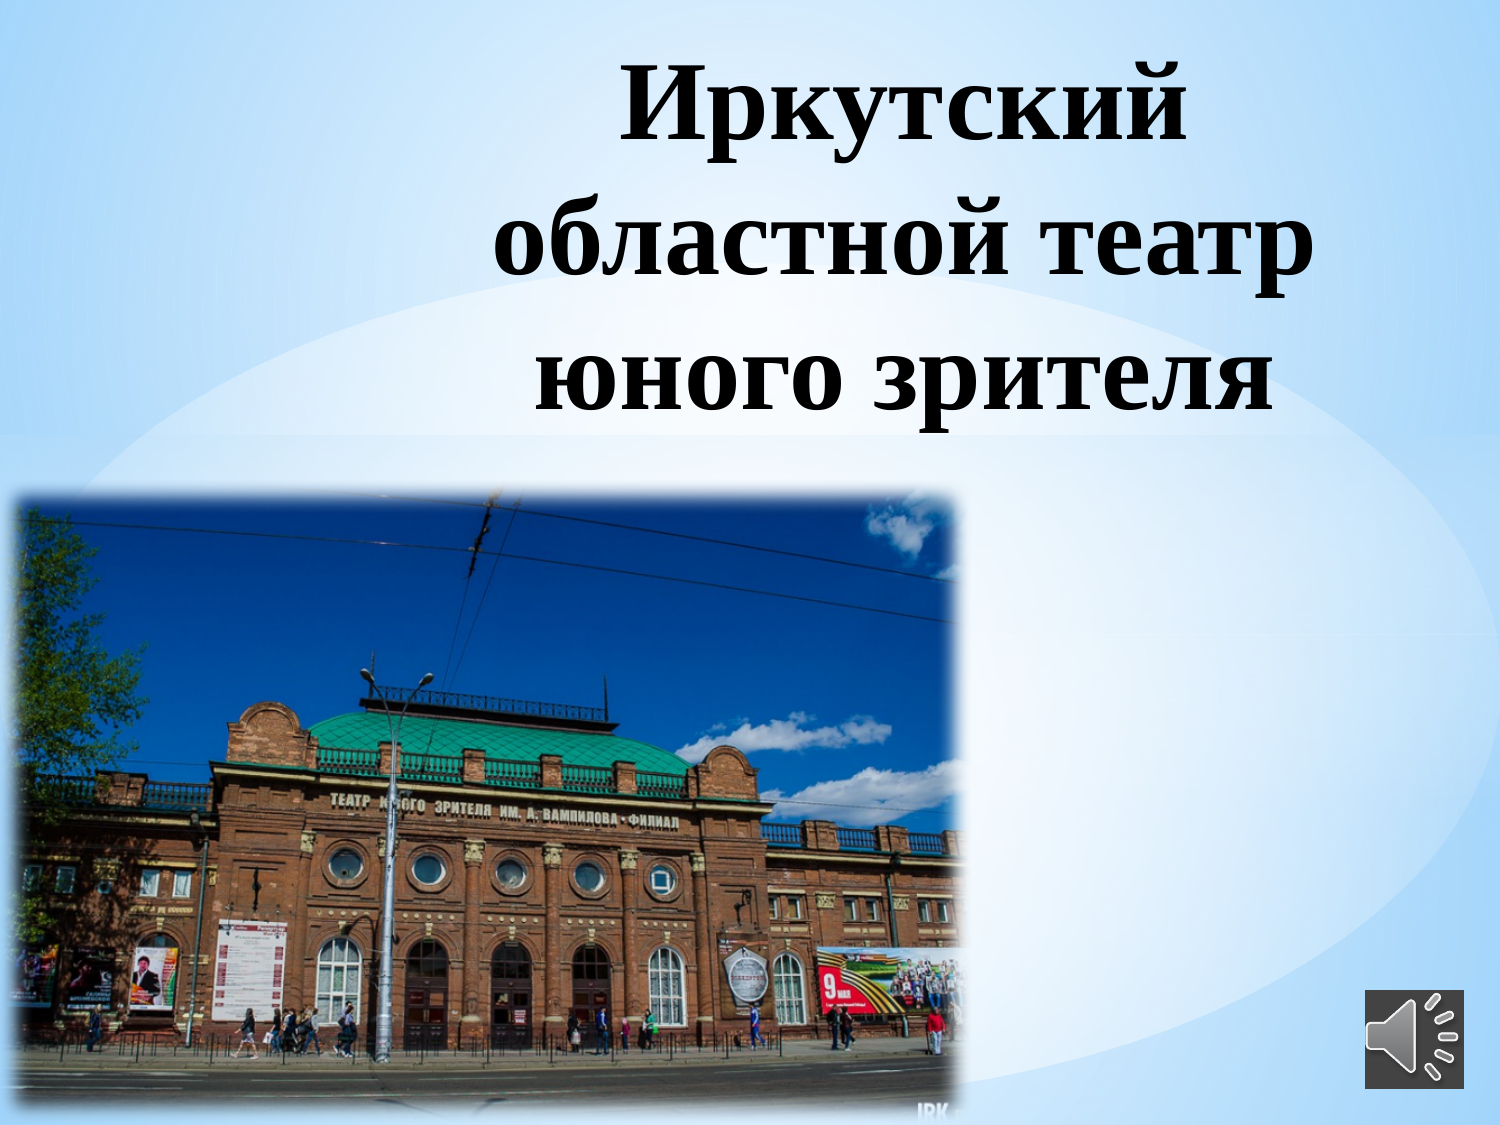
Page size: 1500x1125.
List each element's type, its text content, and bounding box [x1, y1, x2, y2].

title Иркутский областной театр юного зрителя [301, 19, 1479, 634]
picture [1364, 989, 1465, 1090]
picture [0, 479, 972, 1125]
